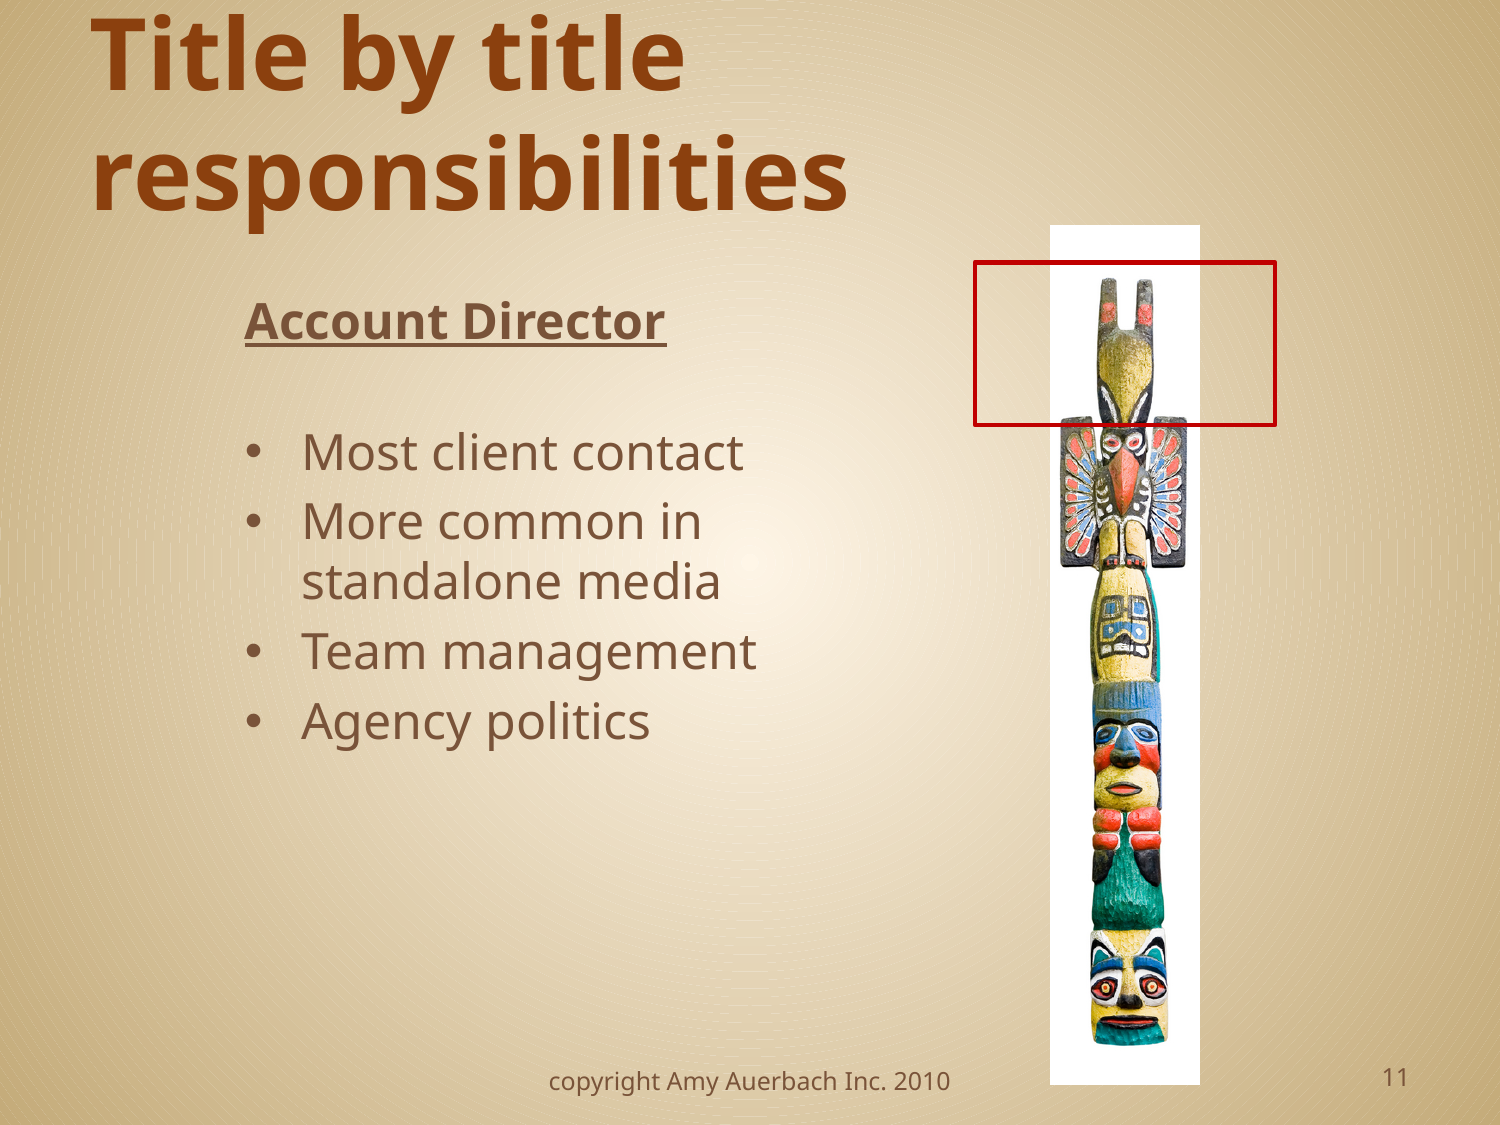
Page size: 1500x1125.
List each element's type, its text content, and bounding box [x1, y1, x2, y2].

title Title by title responsibilities [75, 50, 1425, 238]
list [1049, 224, 1200, 1085]
text_box [1201, 261, 1276, 426]
slide_number 11 [1074, 1024, 1425, 1103]
list Account Director [237, 251, 900, 357]
footer copyright Amy Auerbach Inc. 2010 [512, 1024, 988, 1103]
text_box [974, 261, 1040, 426]
list Most client contact More common in standalone media Team management Agency politics [237, 412, 900, 1005]
